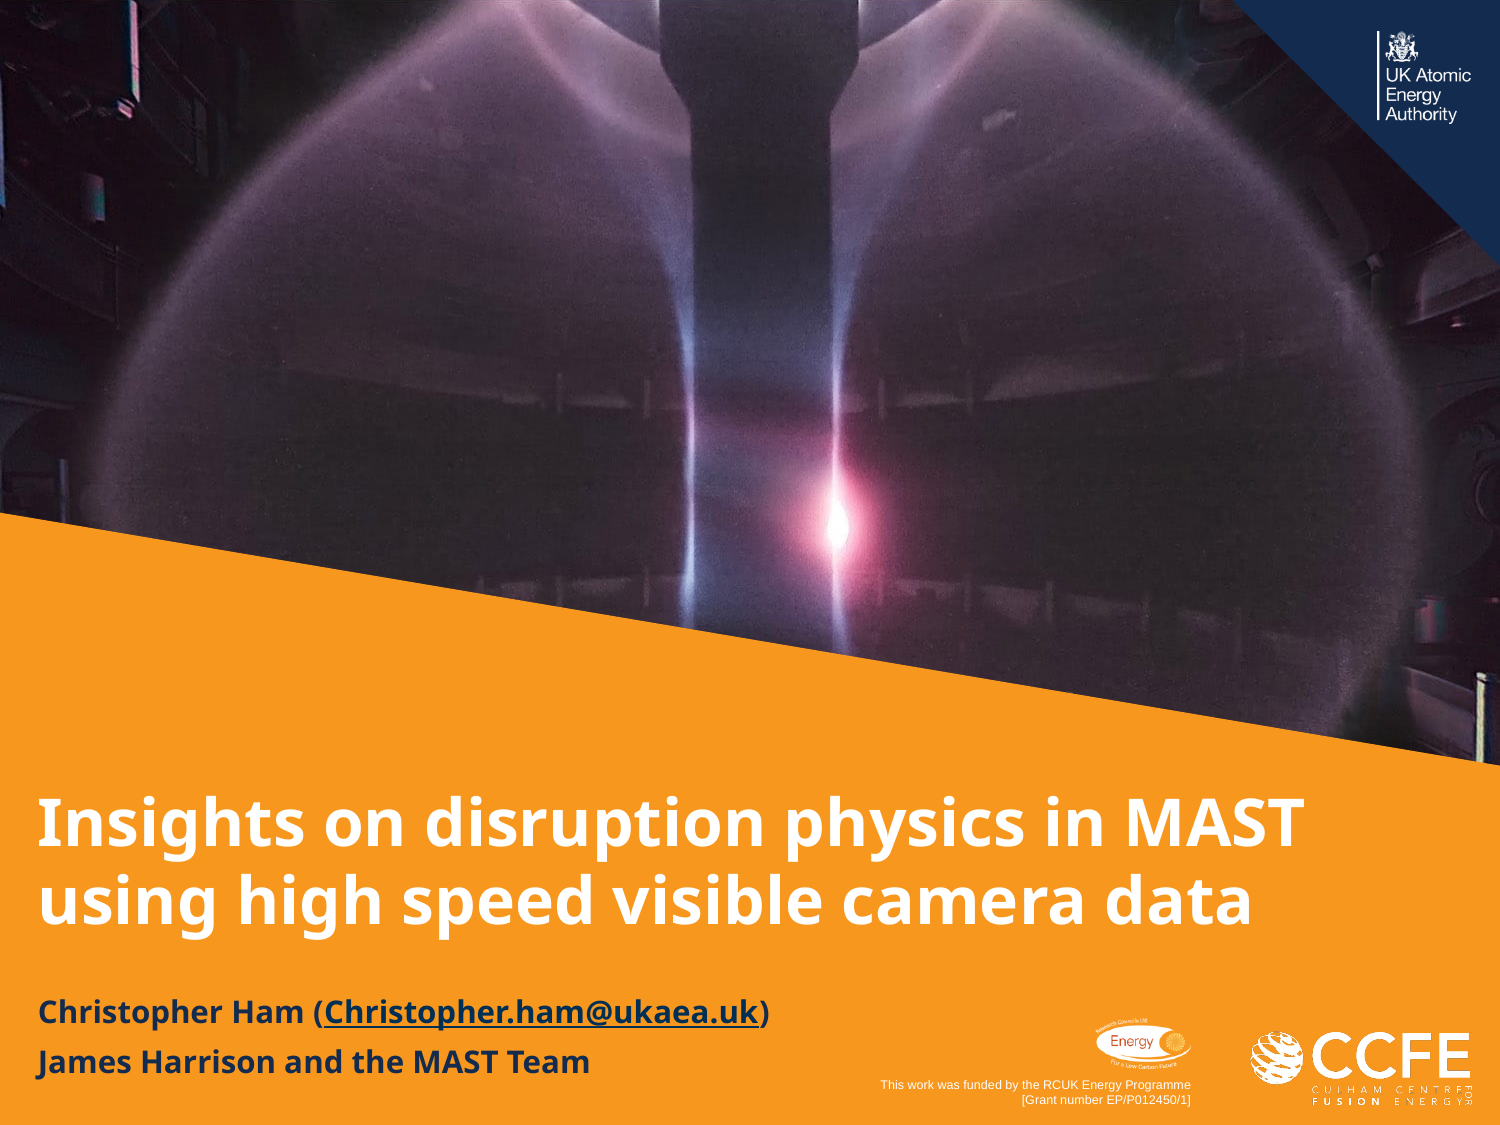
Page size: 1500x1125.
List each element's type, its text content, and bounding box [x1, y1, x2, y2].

picture [1377, 31, 1471, 124]
picture [0, 0, 1500, 765]
subtitle Insights on disruption physics in MAST using high speed visible camera data [37, 753, 1338, 965]
list Christopher Ham (Christopher.ham@ukaea.uk) James Harrison and the MAST Team [37, 992, 892, 1090]
picture [1095, 1018, 1191, 1069]
